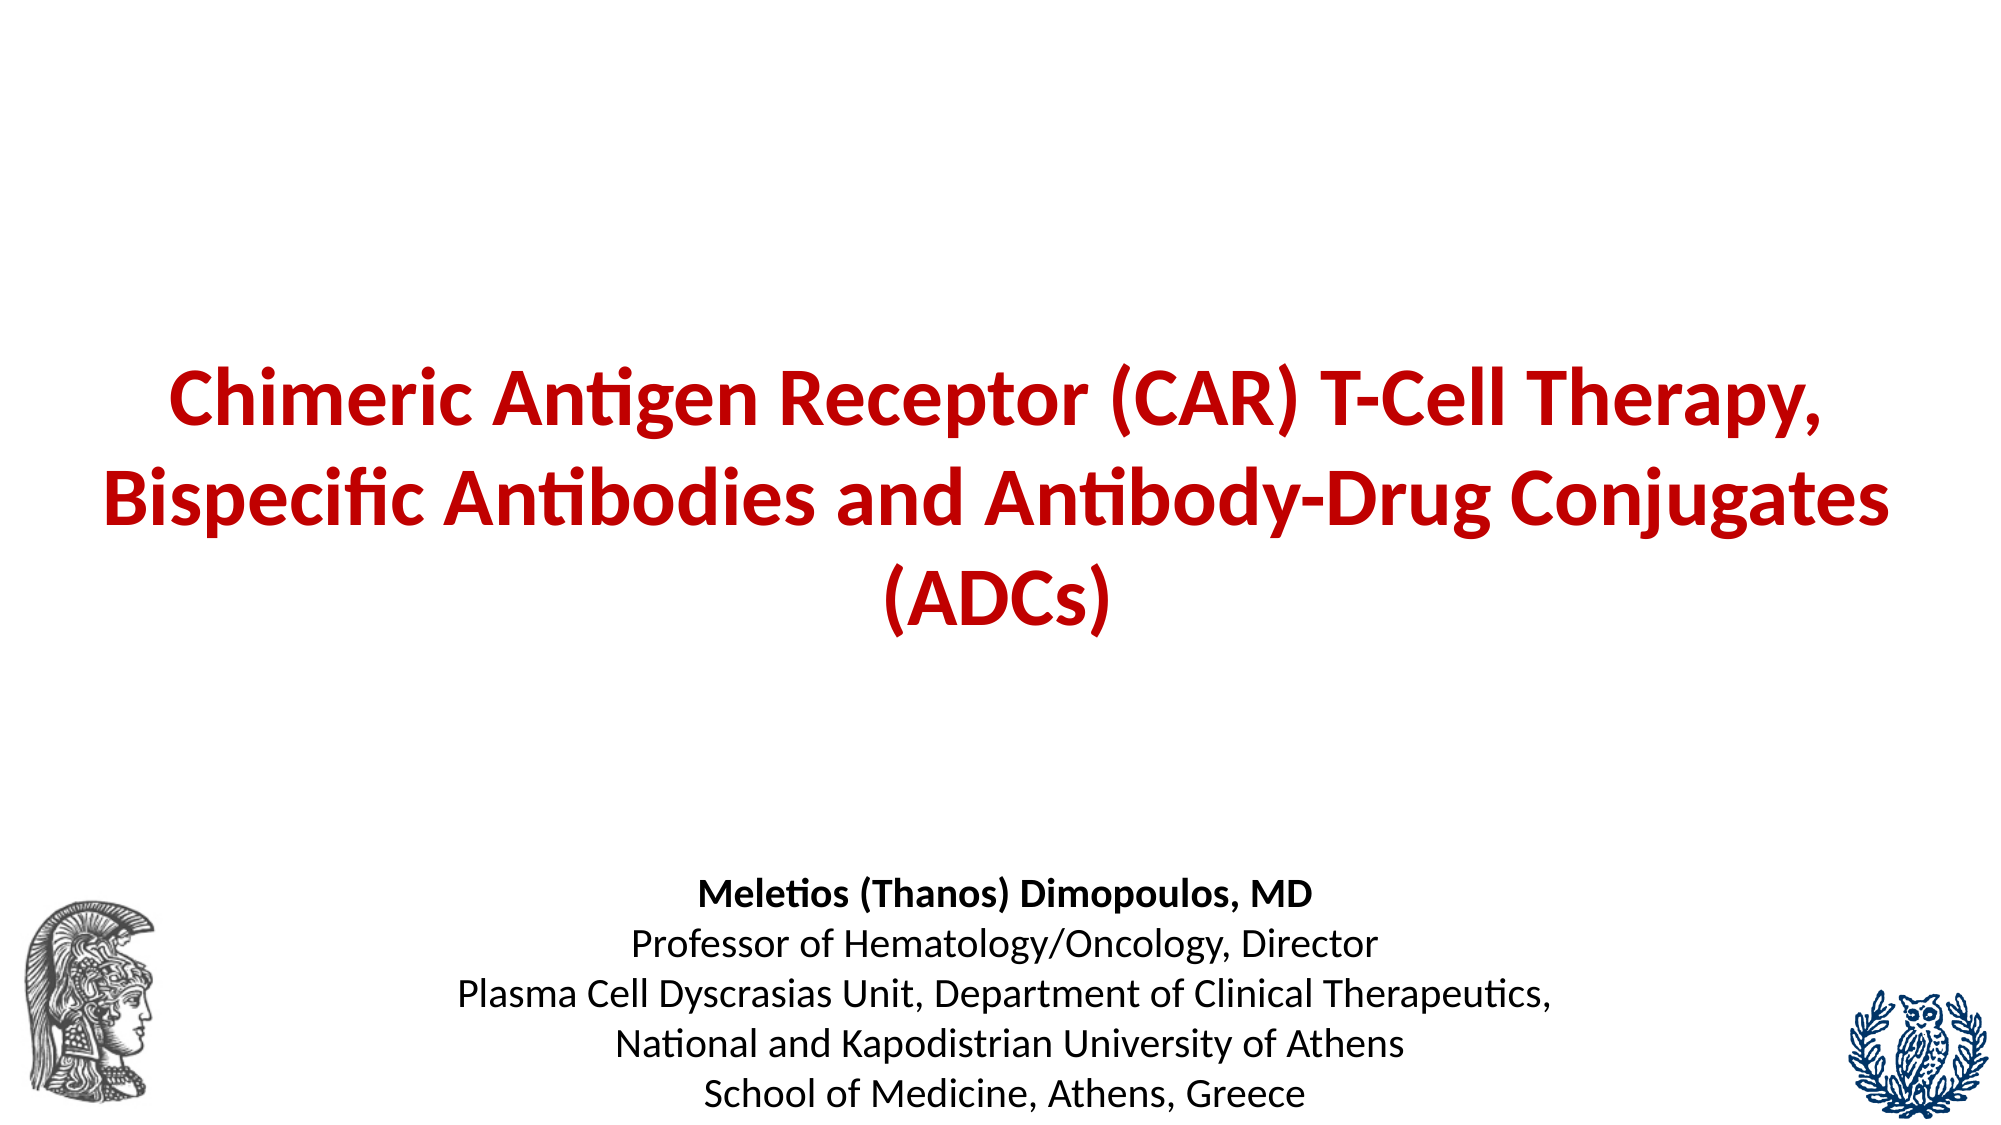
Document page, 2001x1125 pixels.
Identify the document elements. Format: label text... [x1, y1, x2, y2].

picture [0, 882, 189, 1115]
text_box Meletios (Thanos) Dimopoulos, MD Professor of Hematology/Oncology, Director Plasma Cell Dyscrasias Unit, Department of Clinical Therapeutics, National and Kapodistrian University of Athens School of Medicine, Athens, Greece [5, 858, 2000, 1044]
title Chimeric Antigen Receptor (CAR) T-Cell Therapy, Bispecific Antibodies and Antibody-Drug Conjugates (ADCs) [0, 258, 1995, 650]
picture [1837, 983, 2000, 1125]
